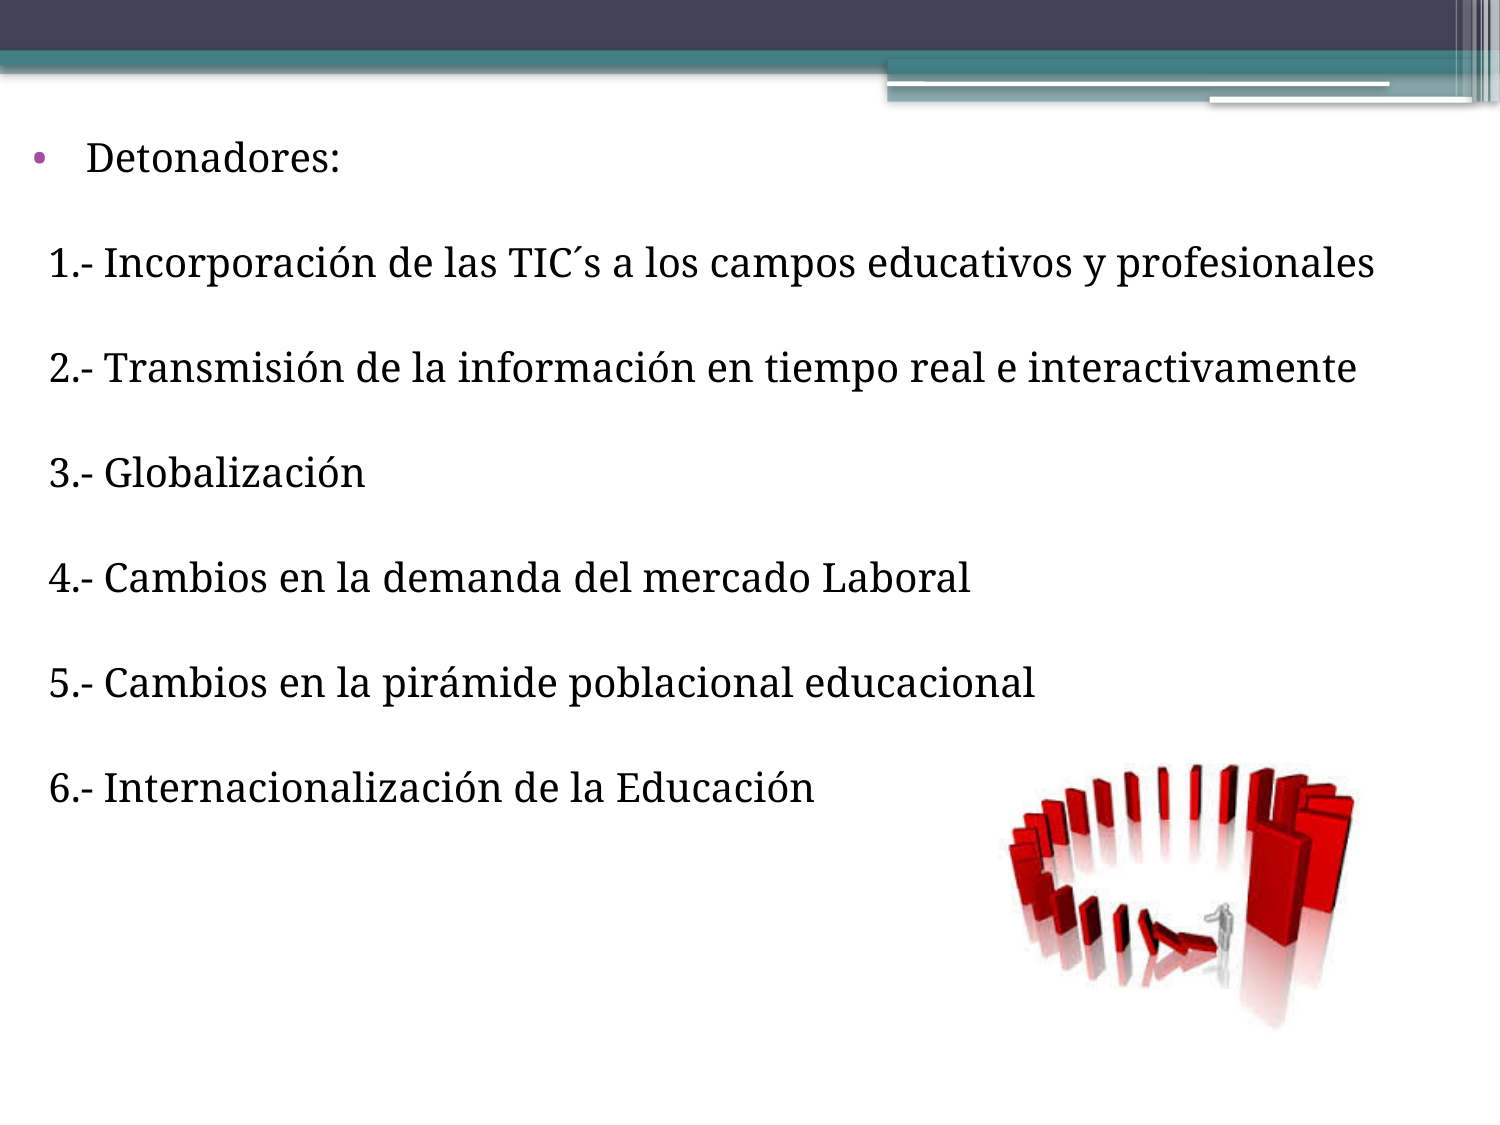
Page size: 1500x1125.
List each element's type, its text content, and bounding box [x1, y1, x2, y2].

list Detonadores: 1.- Incorporación de las TIC´s a los campos educativos y profesionales 2.- Transmisión de la información en tiempo real e interactivamente 3.- Globalización 4.- Cambios en la demanda del mercado Laboral 5.- Cambios en la pirámide poblacional educacional 6.- Internacionalización de la Educación [17, 125, 1483, 835]
picture [997, 751, 1374, 1033]
